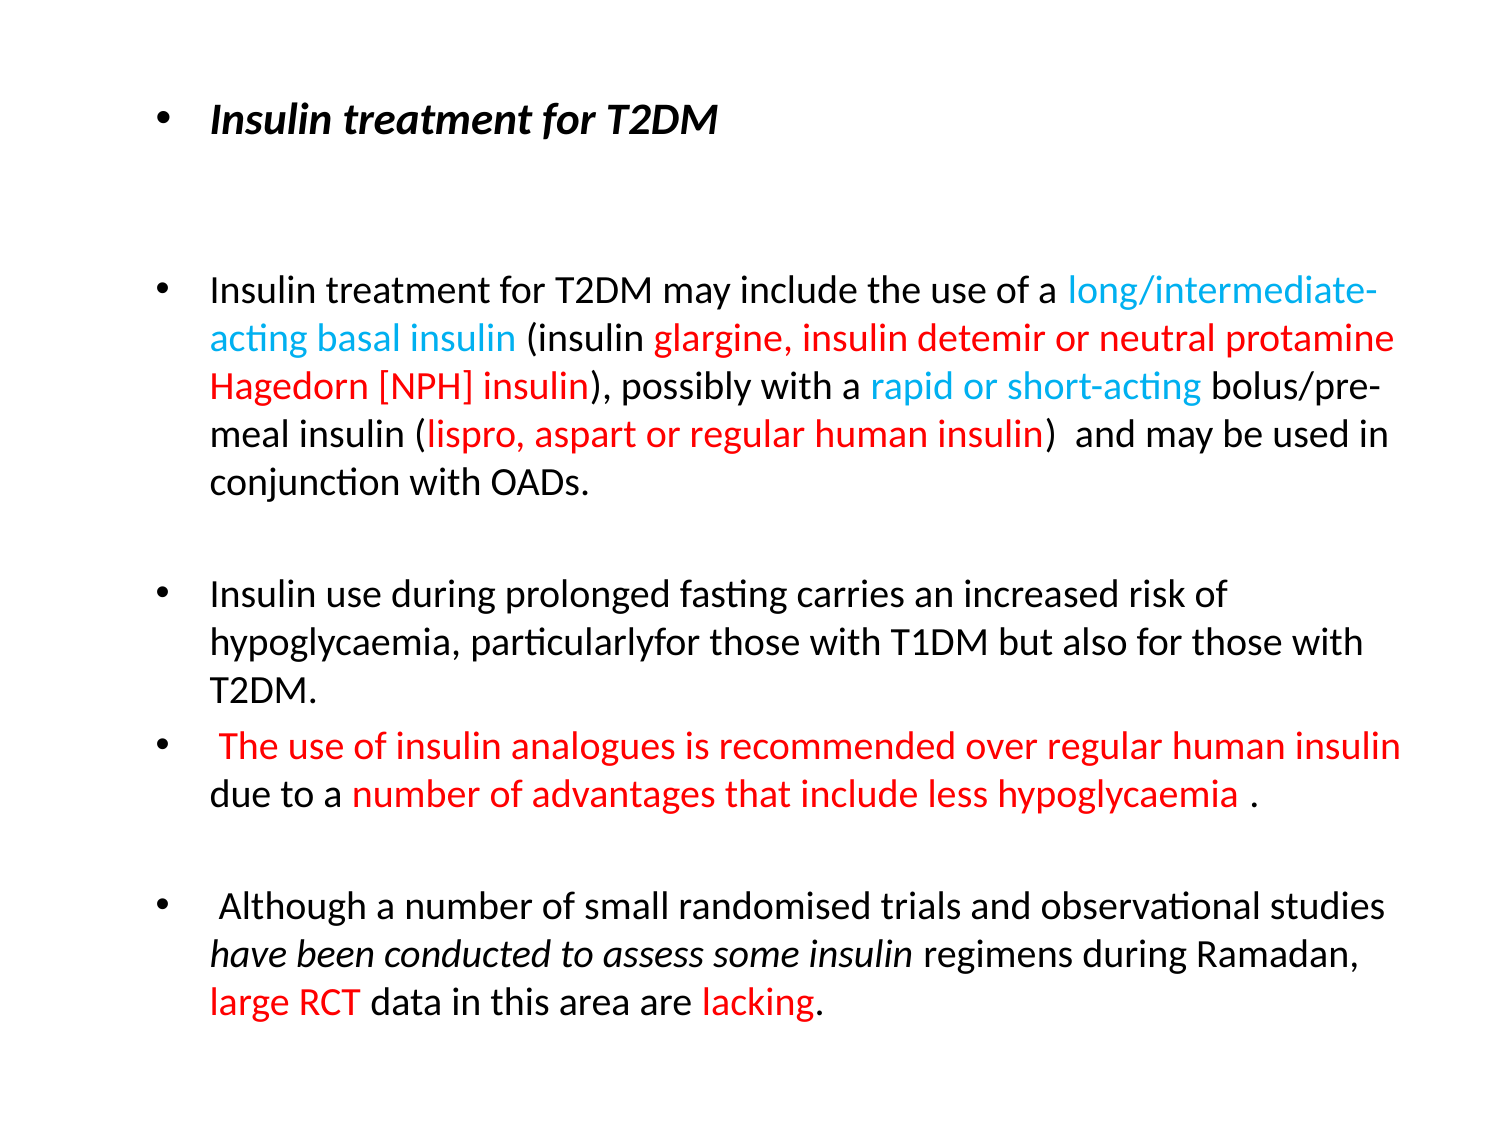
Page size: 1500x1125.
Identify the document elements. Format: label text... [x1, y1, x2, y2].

list Insulin treatment for T2DM Insulin treatment for T2DM may include the use of a long/intermediate-acting basal insulin (insulin glargine, insulin detemir or neutral protamine Hagedorn [NPH] insulin), possibly with a rapid or short-acting bolus/pre-meal insulin (lispro, aspart or regular human insulin) and may be used in conjunction with OADs. Insulin use during prolonged fasting carries an increased risk of hypoglycaemia, particularlyfor those with T1DM but also for those with T2DM. The use of insulin analogues is recommended over regular human insulin due to a number of advantages that include less hypoglycaemia . Although a number of small randomised trials and observational studies have been conducted to assess some insulin regimens during Ramadan, large RCT data in this area are lacking. [140, 82, 1425, 1038]
